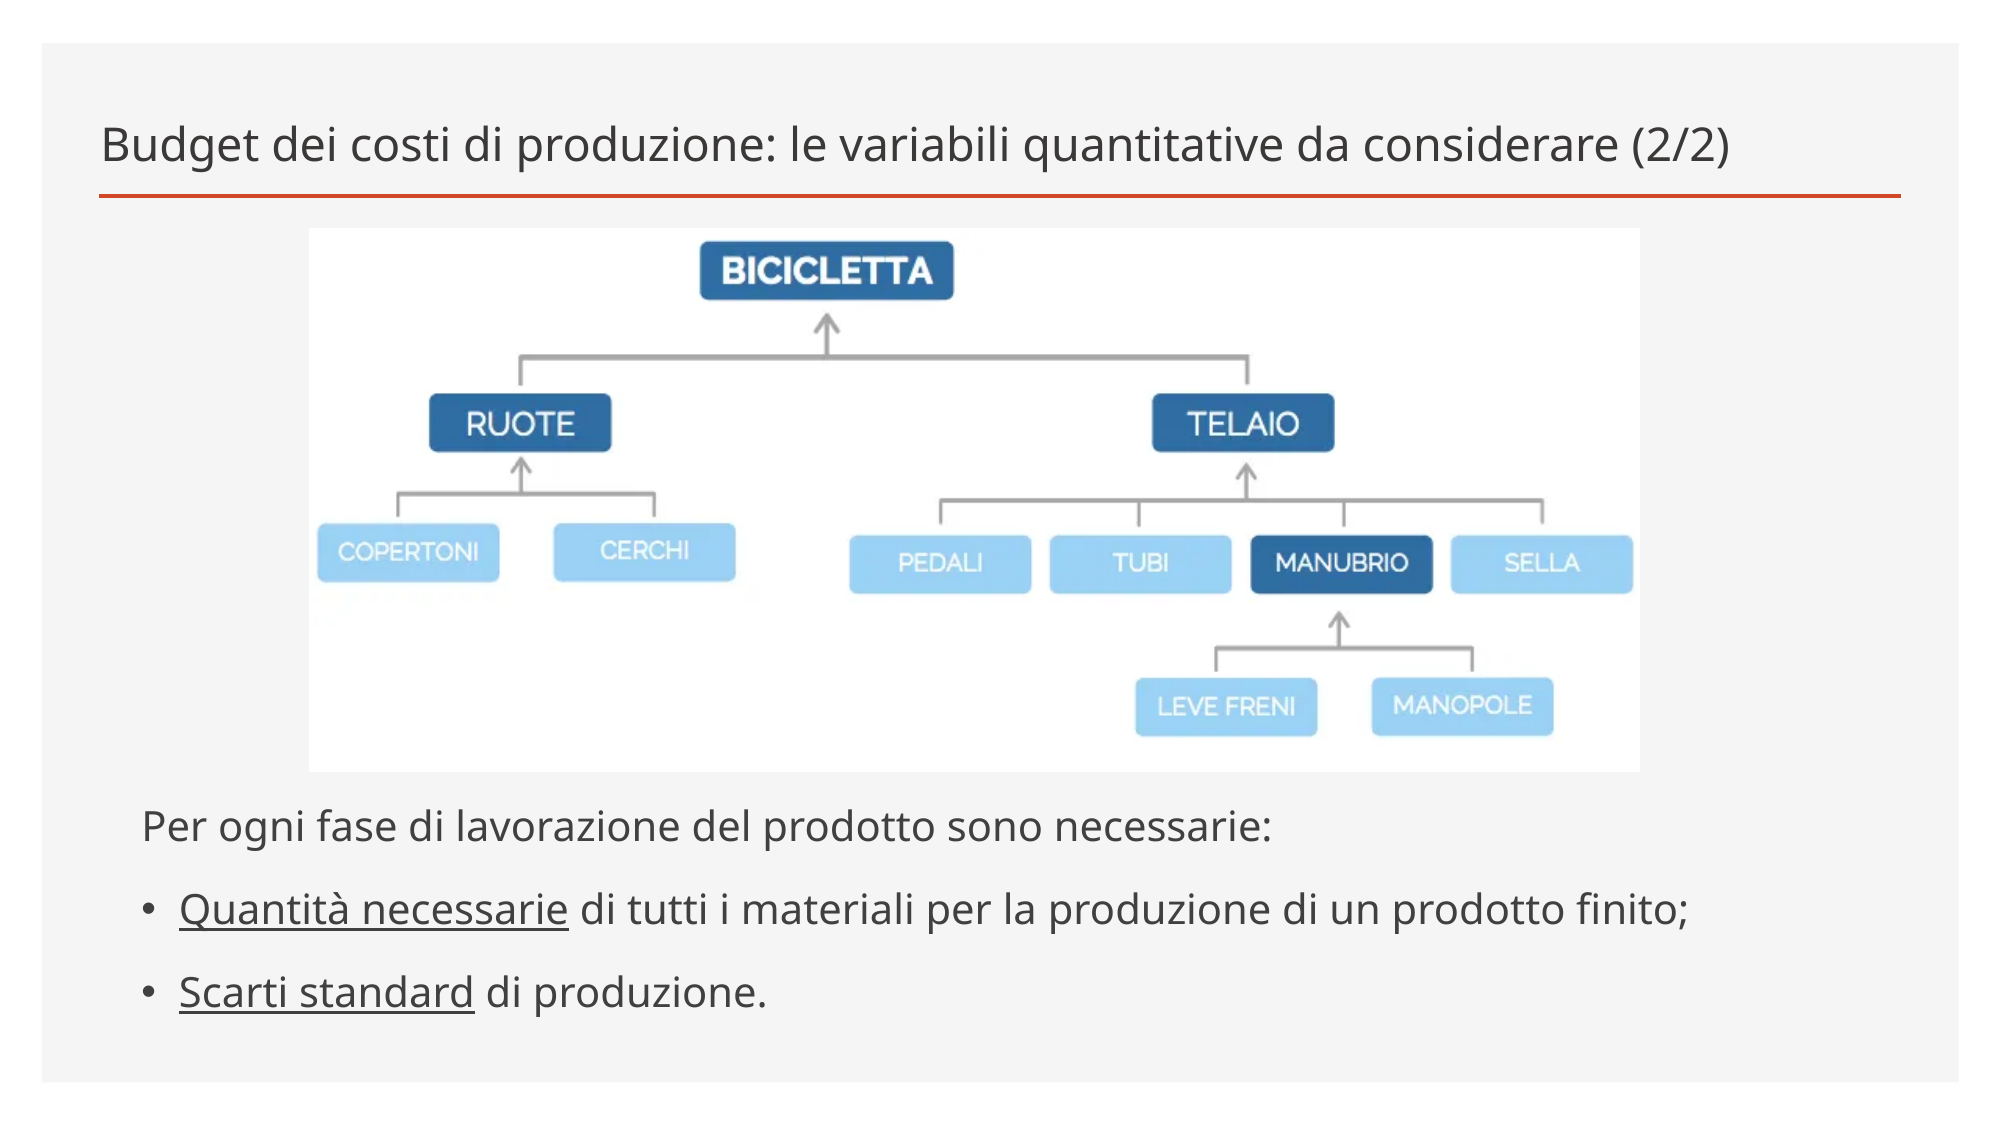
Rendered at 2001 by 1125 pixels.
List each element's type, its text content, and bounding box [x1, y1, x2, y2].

text_box Per ogni fase di lavorazione del prodotto sono necessarie: Quantità necessarie di tutti i materiali per la produzione di un prodotto finito; Scarti standard di produzione. [126, 791, 1890, 1012]
title Budget dei costi di produzione: le variabili quantitative da considerare (2/2) [85, 73, 1864, 179]
picture [309, 228, 1640, 772]
